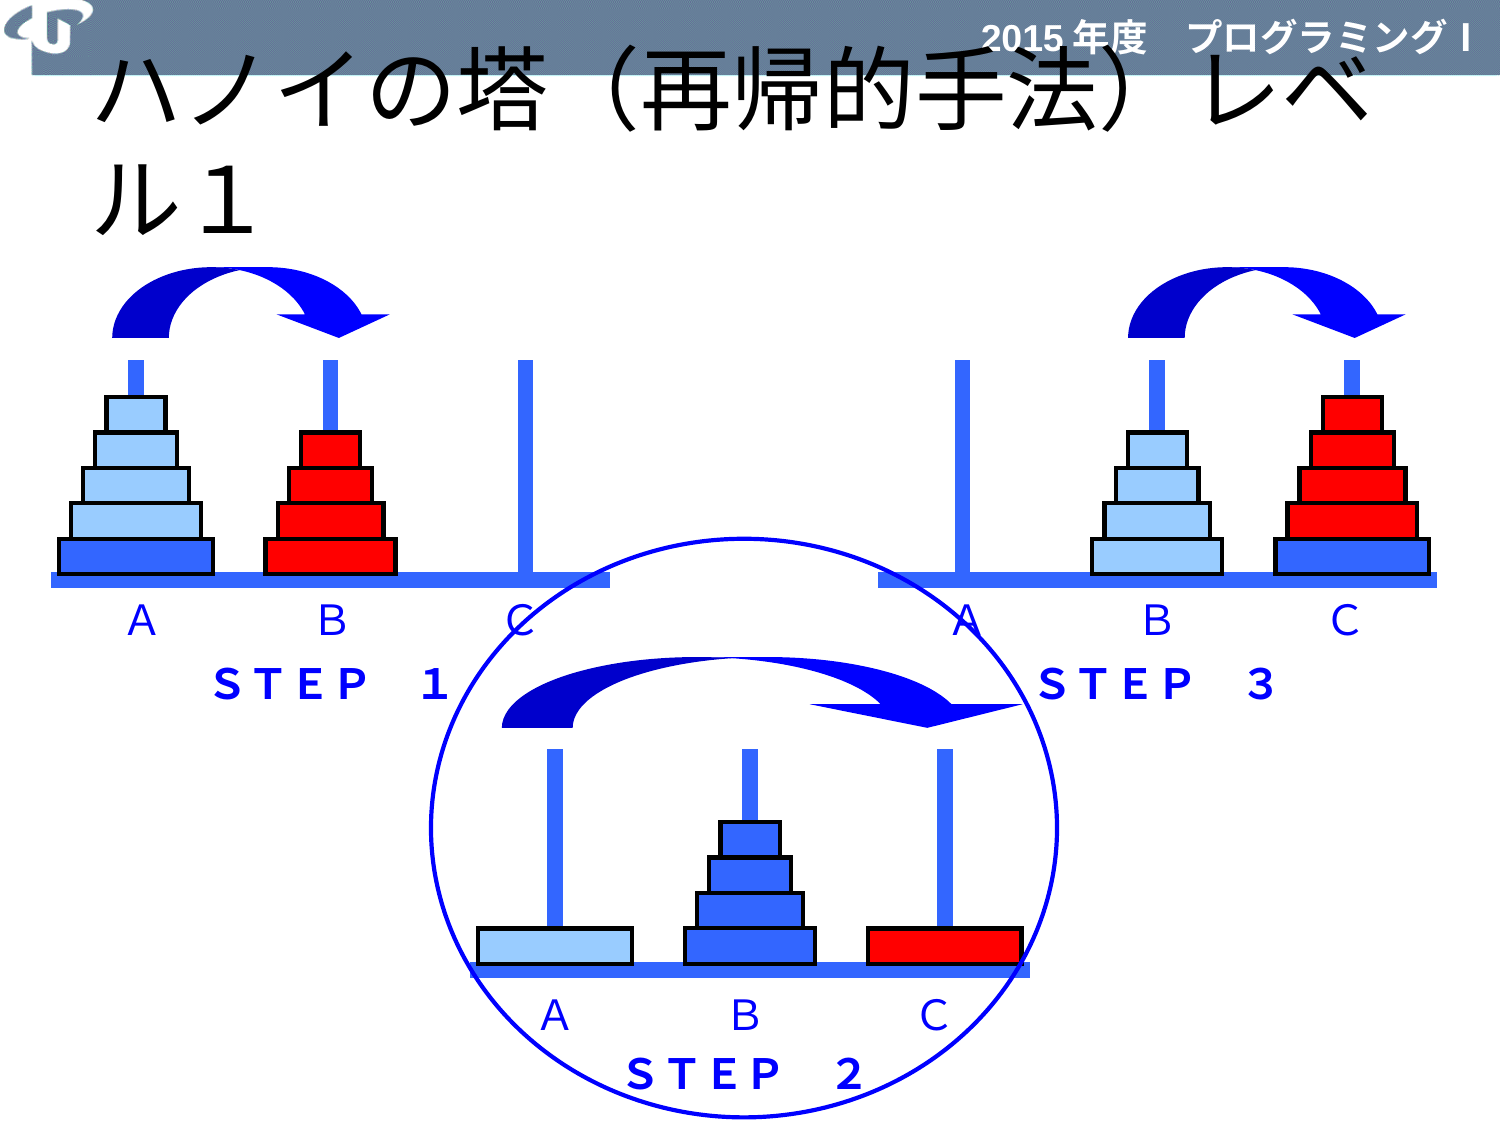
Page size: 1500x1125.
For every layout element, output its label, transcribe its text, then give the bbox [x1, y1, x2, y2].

text_box Ｃ [950, 1030, 970, 1047]
text_box [1128, 267, 1406, 338]
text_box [879, 361, 1436, 586]
title ハノイの塔（再帰的手法）レベル１ [75, 75, 1425, 208]
text_box ＳＴＥＰ １ [191, 651, 472, 716]
text_box [430, 538, 1058, 972]
picture [0, 0, 1500, 1125]
text_box ＳＴＥＰ ３ [1016, 651, 1297, 716]
text_box [112, 267, 390, 338]
text_box Ｂ [296, 586, 368, 651]
text_box ＳＴＥＰ ２ [835, 1087, 885, 1106]
text_box Ａ [519, 1031, 538, 1047]
text_box Ａ [931, 586, 1003, 651]
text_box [472, 751, 1028, 976]
text_box ＳＴＥＰ ２ [604, 1088, 653, 1106]
text_box Ｃ [1309, 586, 1382, 651]
text_box Ｃ [485, 586, 557, 651]
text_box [53, 361, 609, 586]
text_box [474, 976, 1014, 1118]
text_box Ｂ [1121, 586, 1193, 651]
text_box Ａ [106, 586, 178, 651]
